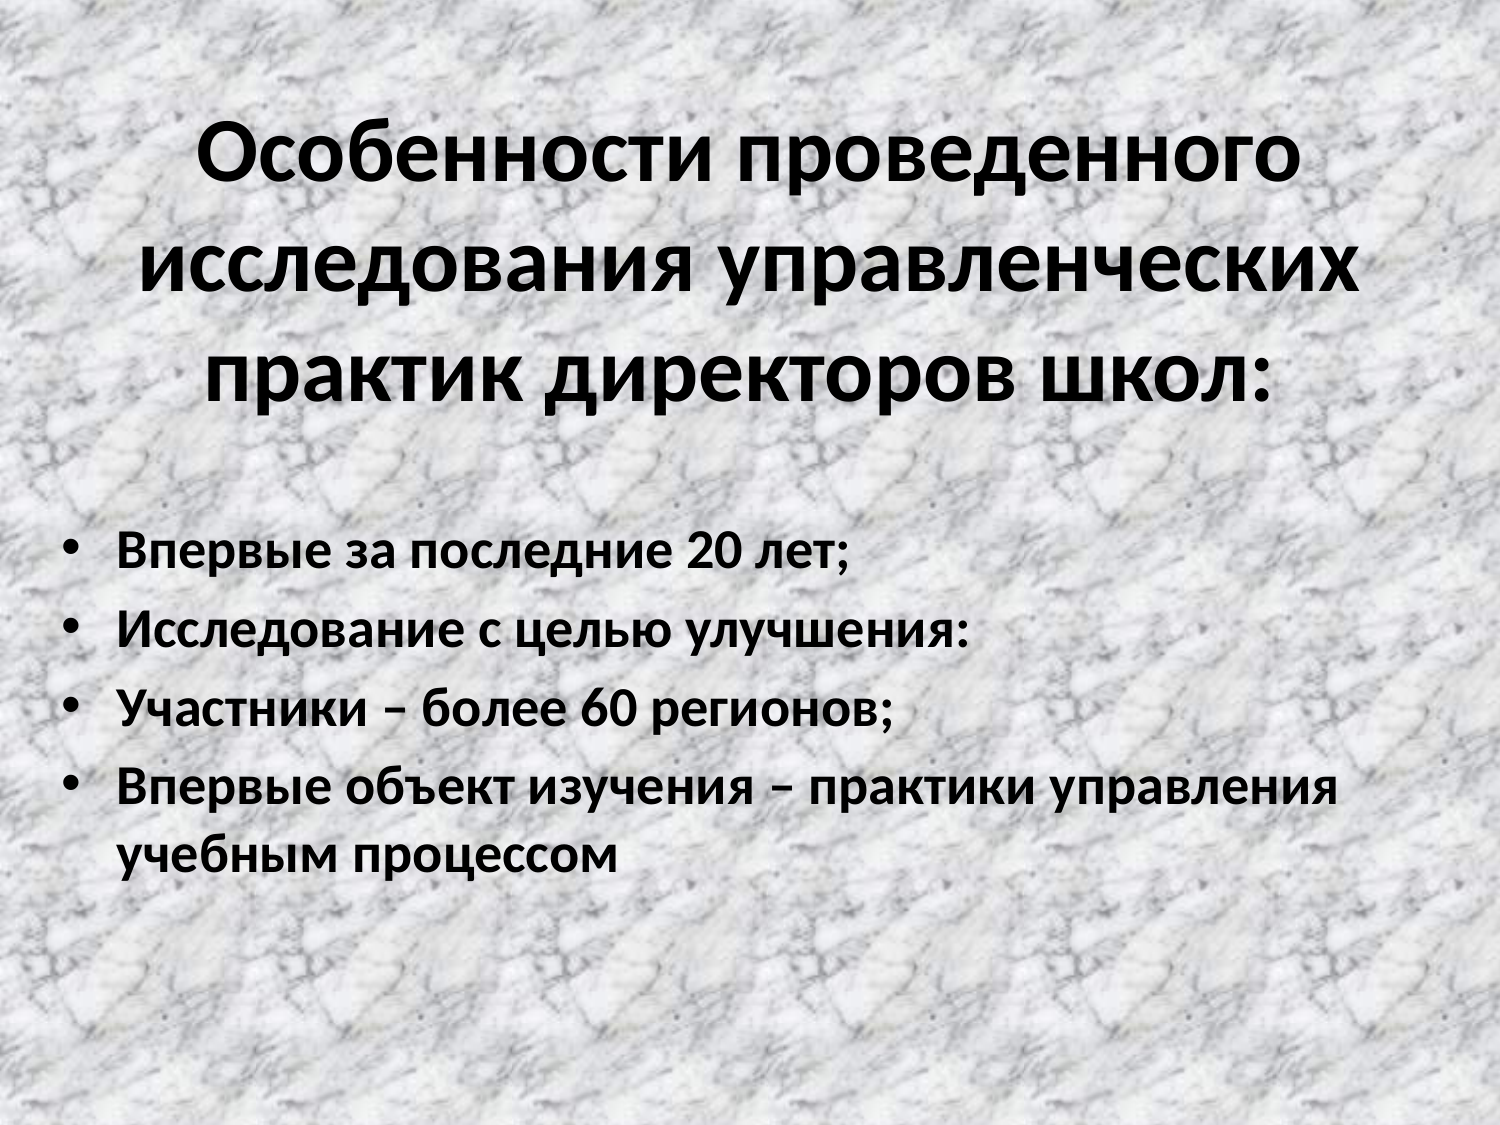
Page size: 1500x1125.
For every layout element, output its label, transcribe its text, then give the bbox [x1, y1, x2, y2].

list Впервые за последние 20 лет; Исследование с целью улучшения: Участники – более 60 регионов; Впервые объект изучения – практики управления учебным процессом [46, 421, 1397, 973]
picture [0, 0, 1500, 1125]
title Особенности проведенного исследования управленческих практик директоров школ: [75, 117, 1425, 363]
